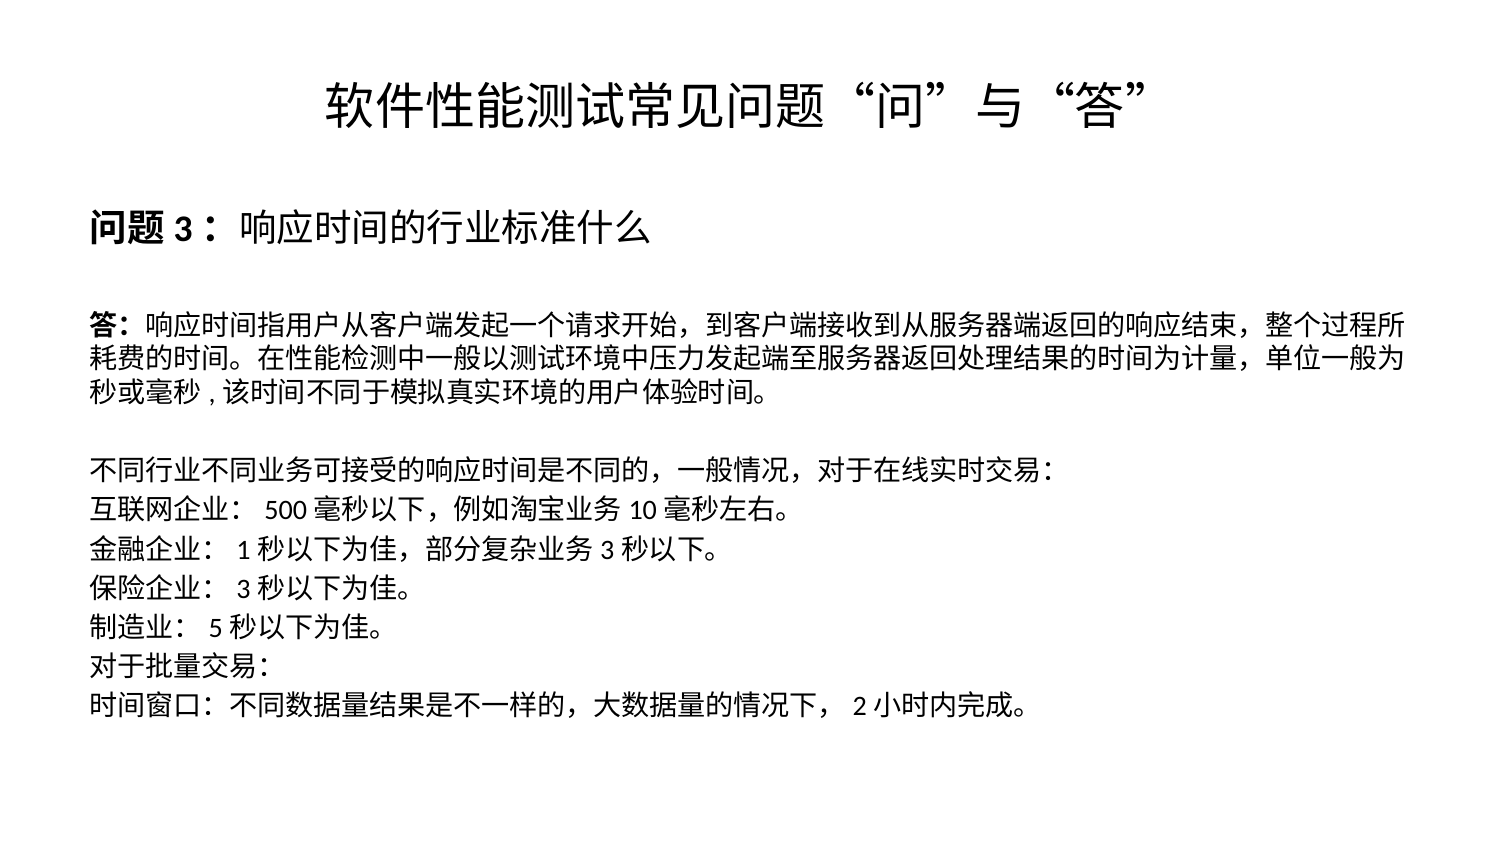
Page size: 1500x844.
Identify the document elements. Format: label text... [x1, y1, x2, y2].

list 问题3：响应时间的行业标准什么 答：响应时间指用户从客户端发起一个请求开始，到客户端接收到从服务器端返回的响应结束，整个过程所耗费的时间。在性能检测中一般以测试环境中压力发起端至服务器返回处理结果的时间为计量，单位一般为秒或毫秒,该时间不同于模拟真实环境的用户体验时间。 不同行业不同业务可接受的响应时间是不同的，一般情况，对于在线实时交易： 互联网企业：500毫秒以下，例如淘宝业务10毫秒左右。 金融企业：1秒以下为佳，部分复杂业务3秒以下。 保险企业：3秒以下为佳。 制造业：5秒以下为佳。 对于批量交易： 时间窗口：不同数据量结果是不一样的，大数据量的情况下，2小时内完成。 [74, 196, 1426, 754]
title 软件性能测试常见问题“问”与“答” [74, 33, 1426, 175]
